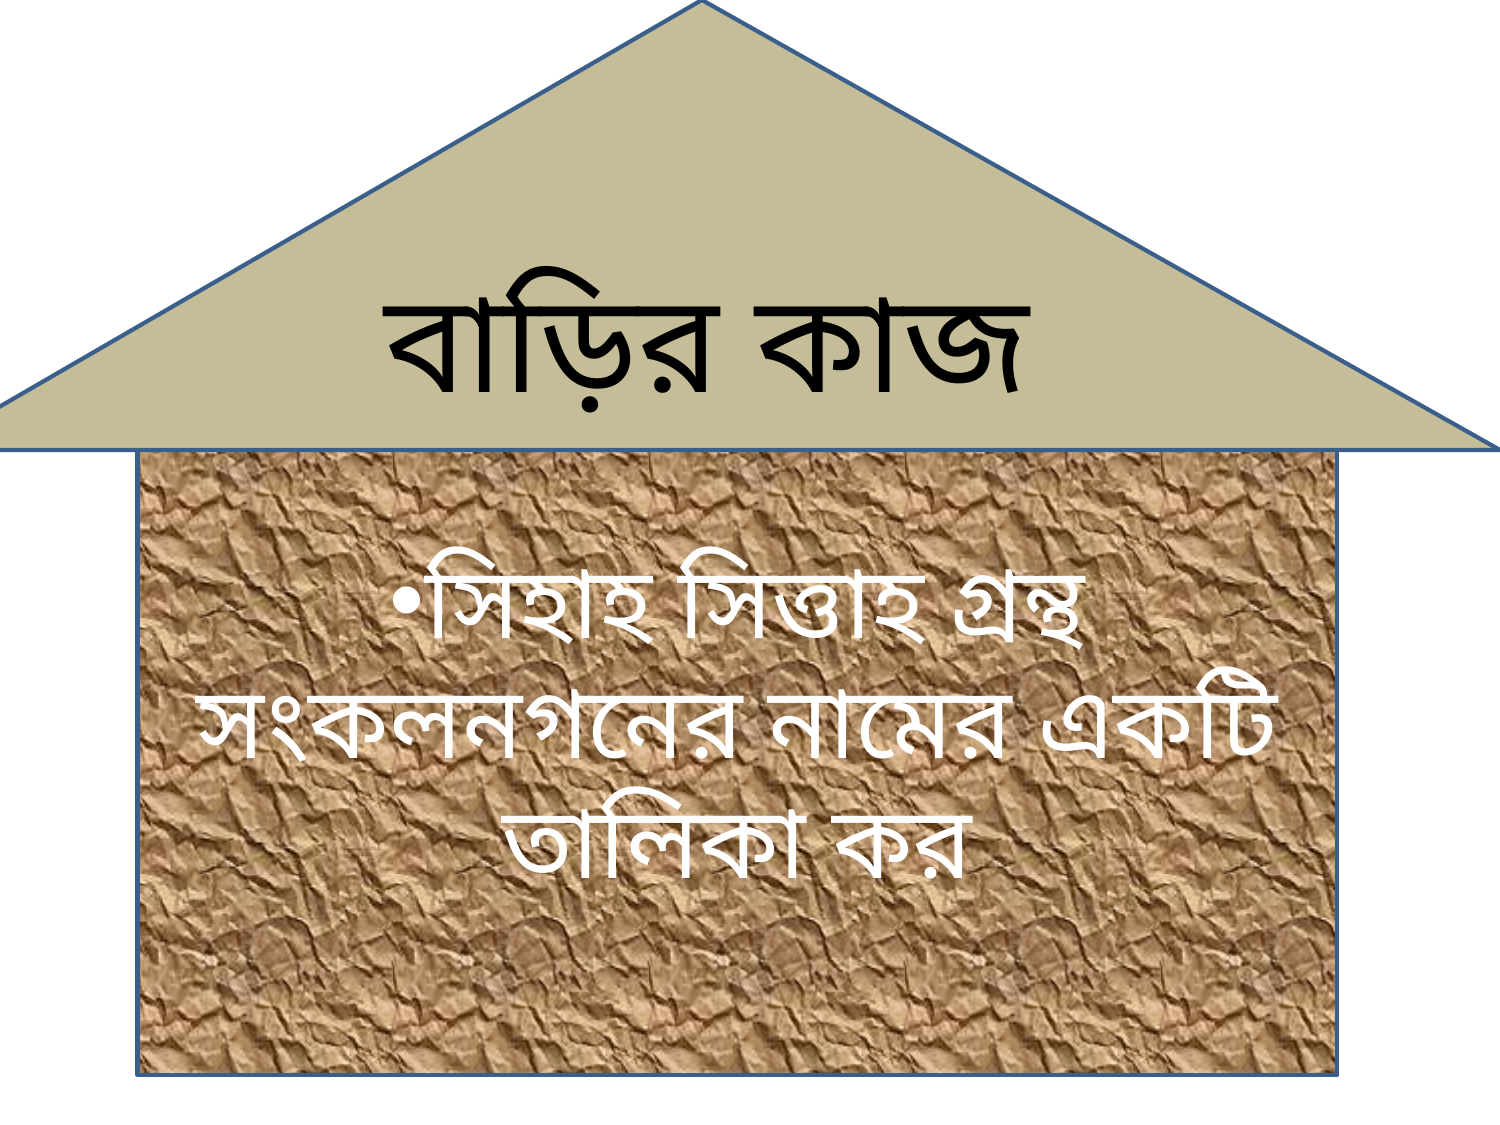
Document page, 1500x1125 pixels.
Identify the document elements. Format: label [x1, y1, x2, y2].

text_box [0, 0, 1500, 1076]
